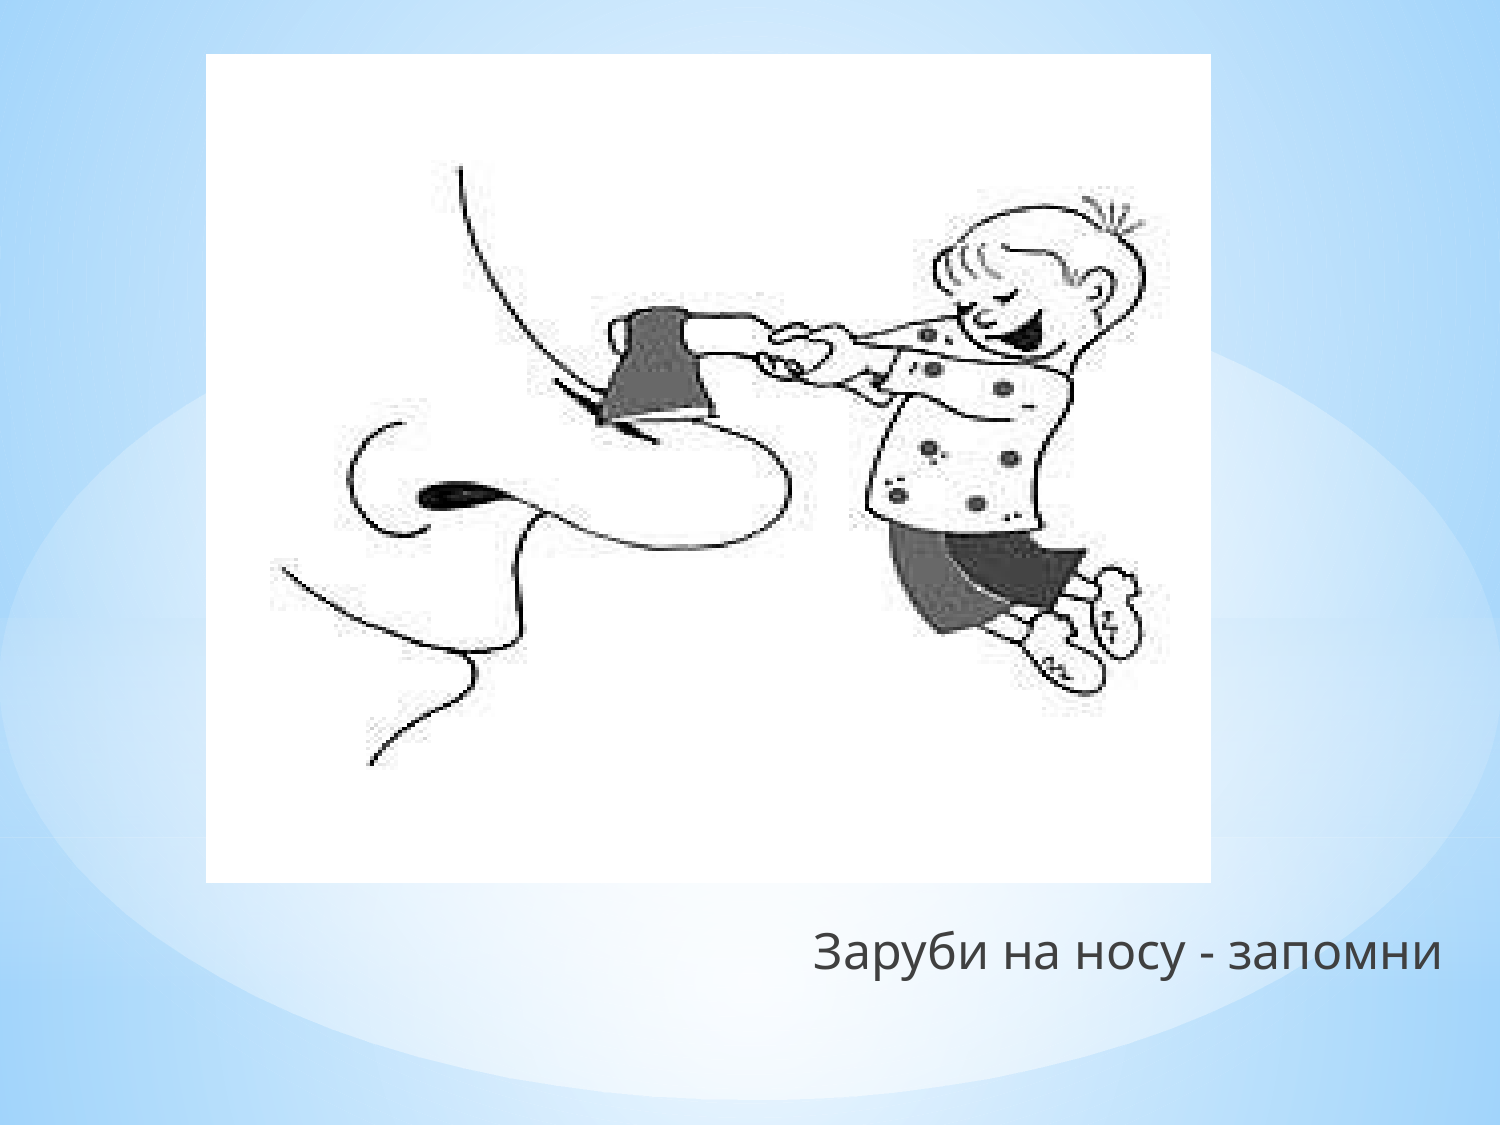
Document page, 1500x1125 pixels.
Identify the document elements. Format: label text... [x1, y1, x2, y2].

list Заруби на носу - запомни [64, 66, 1459, 1035]
picture [206, 54, 1211, 883]
